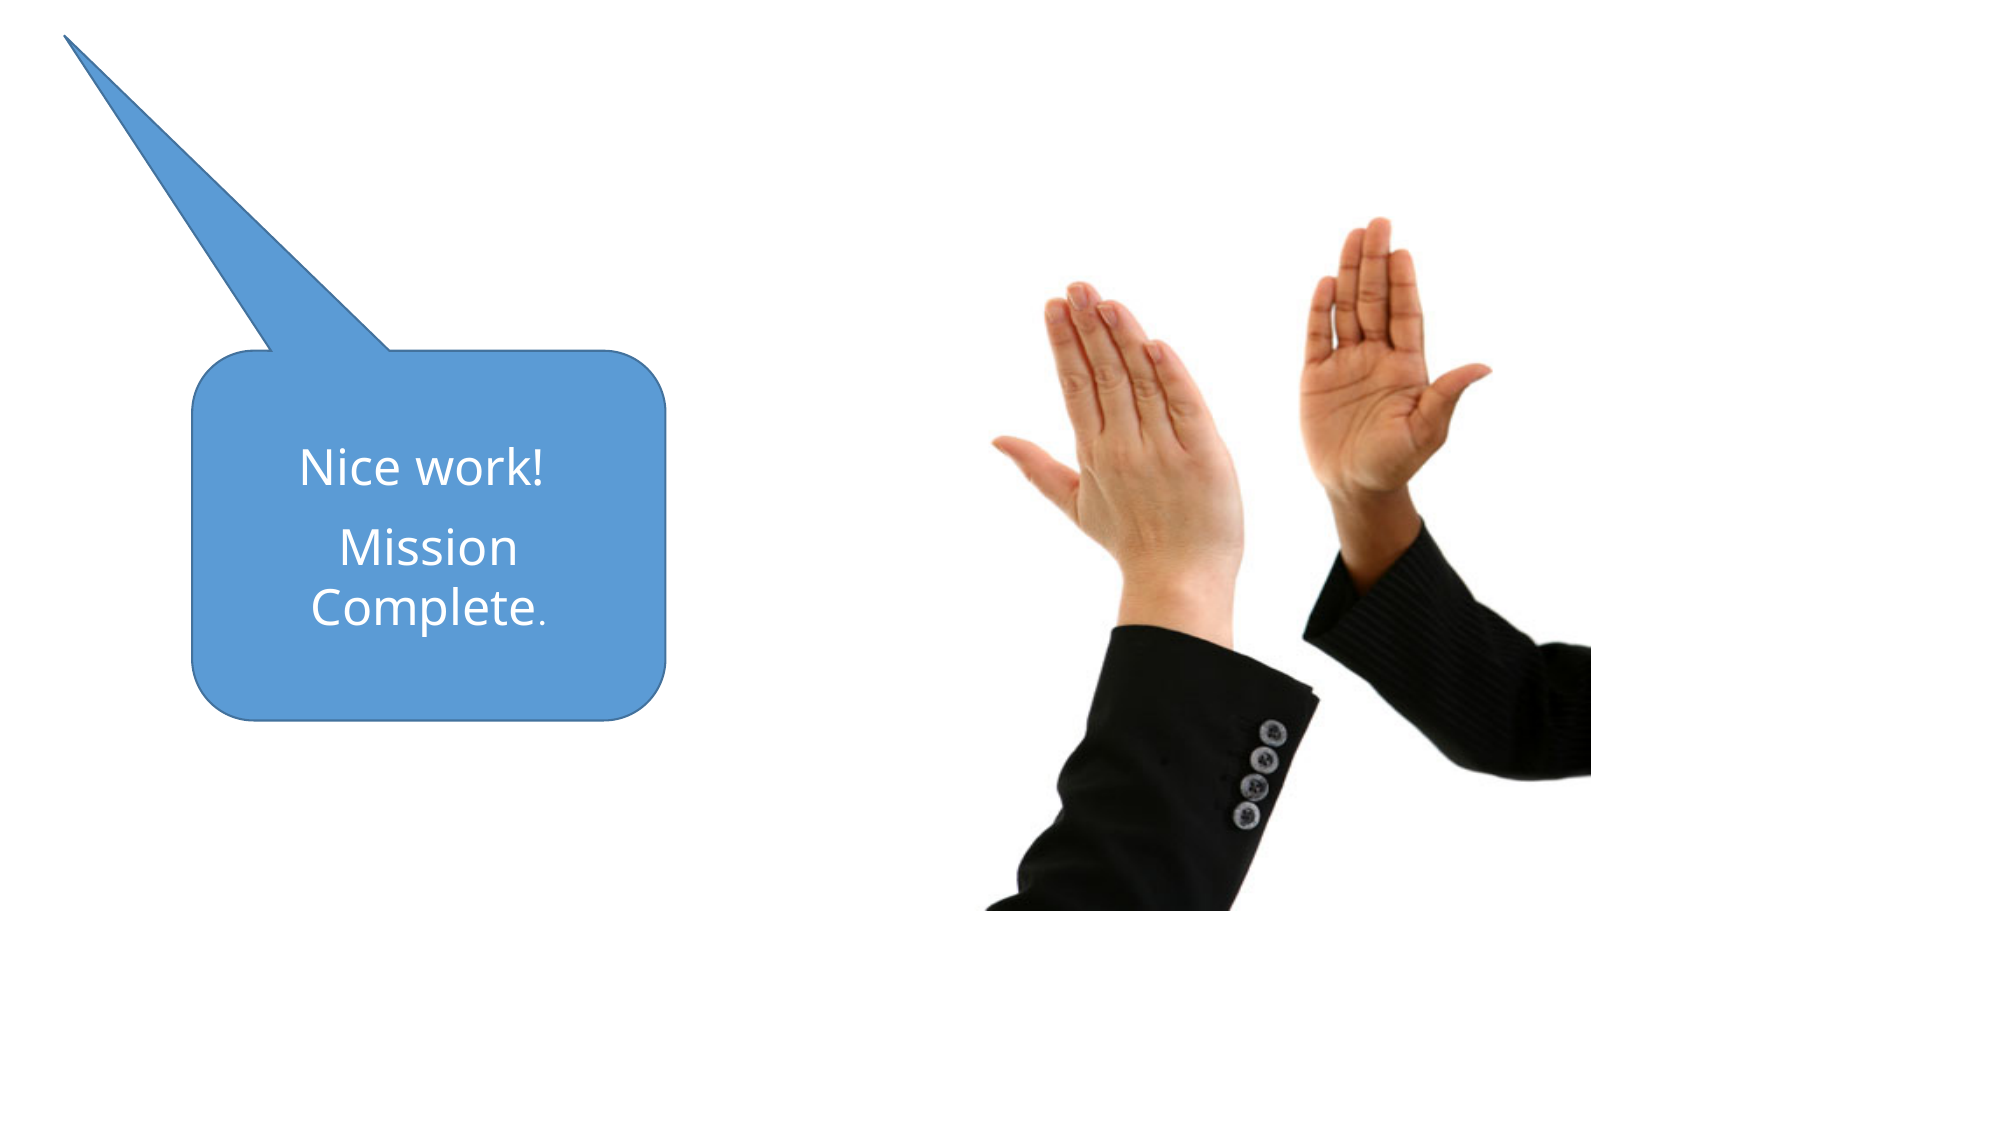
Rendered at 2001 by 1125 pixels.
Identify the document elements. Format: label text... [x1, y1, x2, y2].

text_box Nice work! Mission Complete. [63, 34, 667, 722]
picture [891, 169, 1591, 911]
